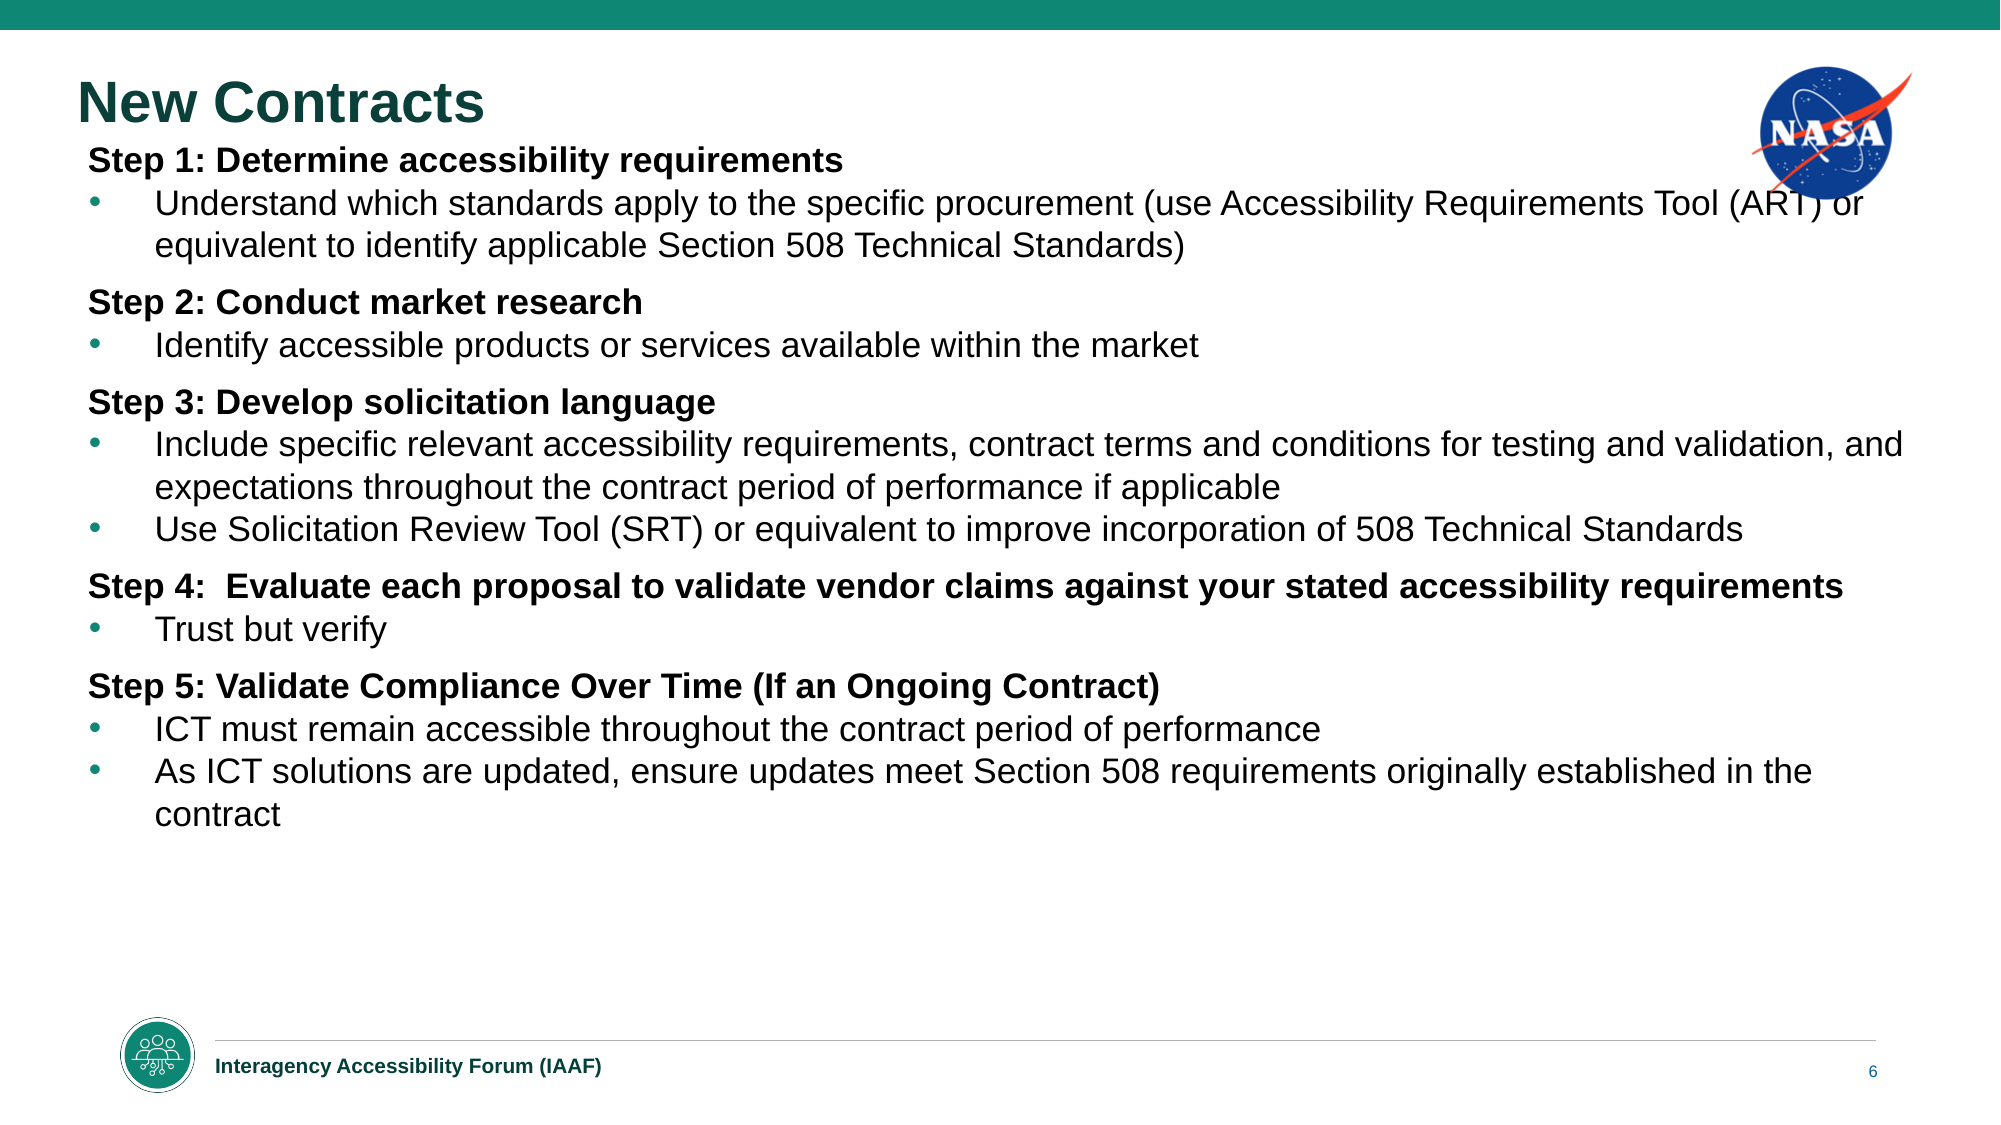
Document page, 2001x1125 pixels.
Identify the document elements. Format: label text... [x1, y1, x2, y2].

list Step 1: Determine accessibility requirements Understand which standards apply to the specific procurement (use Accessibility Requirements Tool (ART) or equivalent to identify applicable Section 508 Technical Standards) Step 2: Conduct market research Identify accessible products or services available within the market Step 3: Develop solicitation language Include specific relevant accessibility requirements, contract terms and conditions for testing and validation, and expectations throughout the contract period of performance if applicable Use Solicitation Review Tool (SRT) or equivalent to improve incorporation of 508 Technical Standards Step 4: Evaluate each proposal to validate vendor claims against your stated accessibility requirements Trust but verify Step 5: Validate Compliance Over Time (If an Ongoing Contract) ICT must remain accessible throughout the contract period of performance As ICT solutions are updated, ensure updates meet Section 508 requirements originally established in the contract [64, 129, 1923, 1021]
slide_number 6 [1790, 1056, 1878, 1086]
picture [120, 1021, 195, 1093]
picture [1745, 64, 1923, 206]
title New Contracts [77, 65, 1743, 129]
